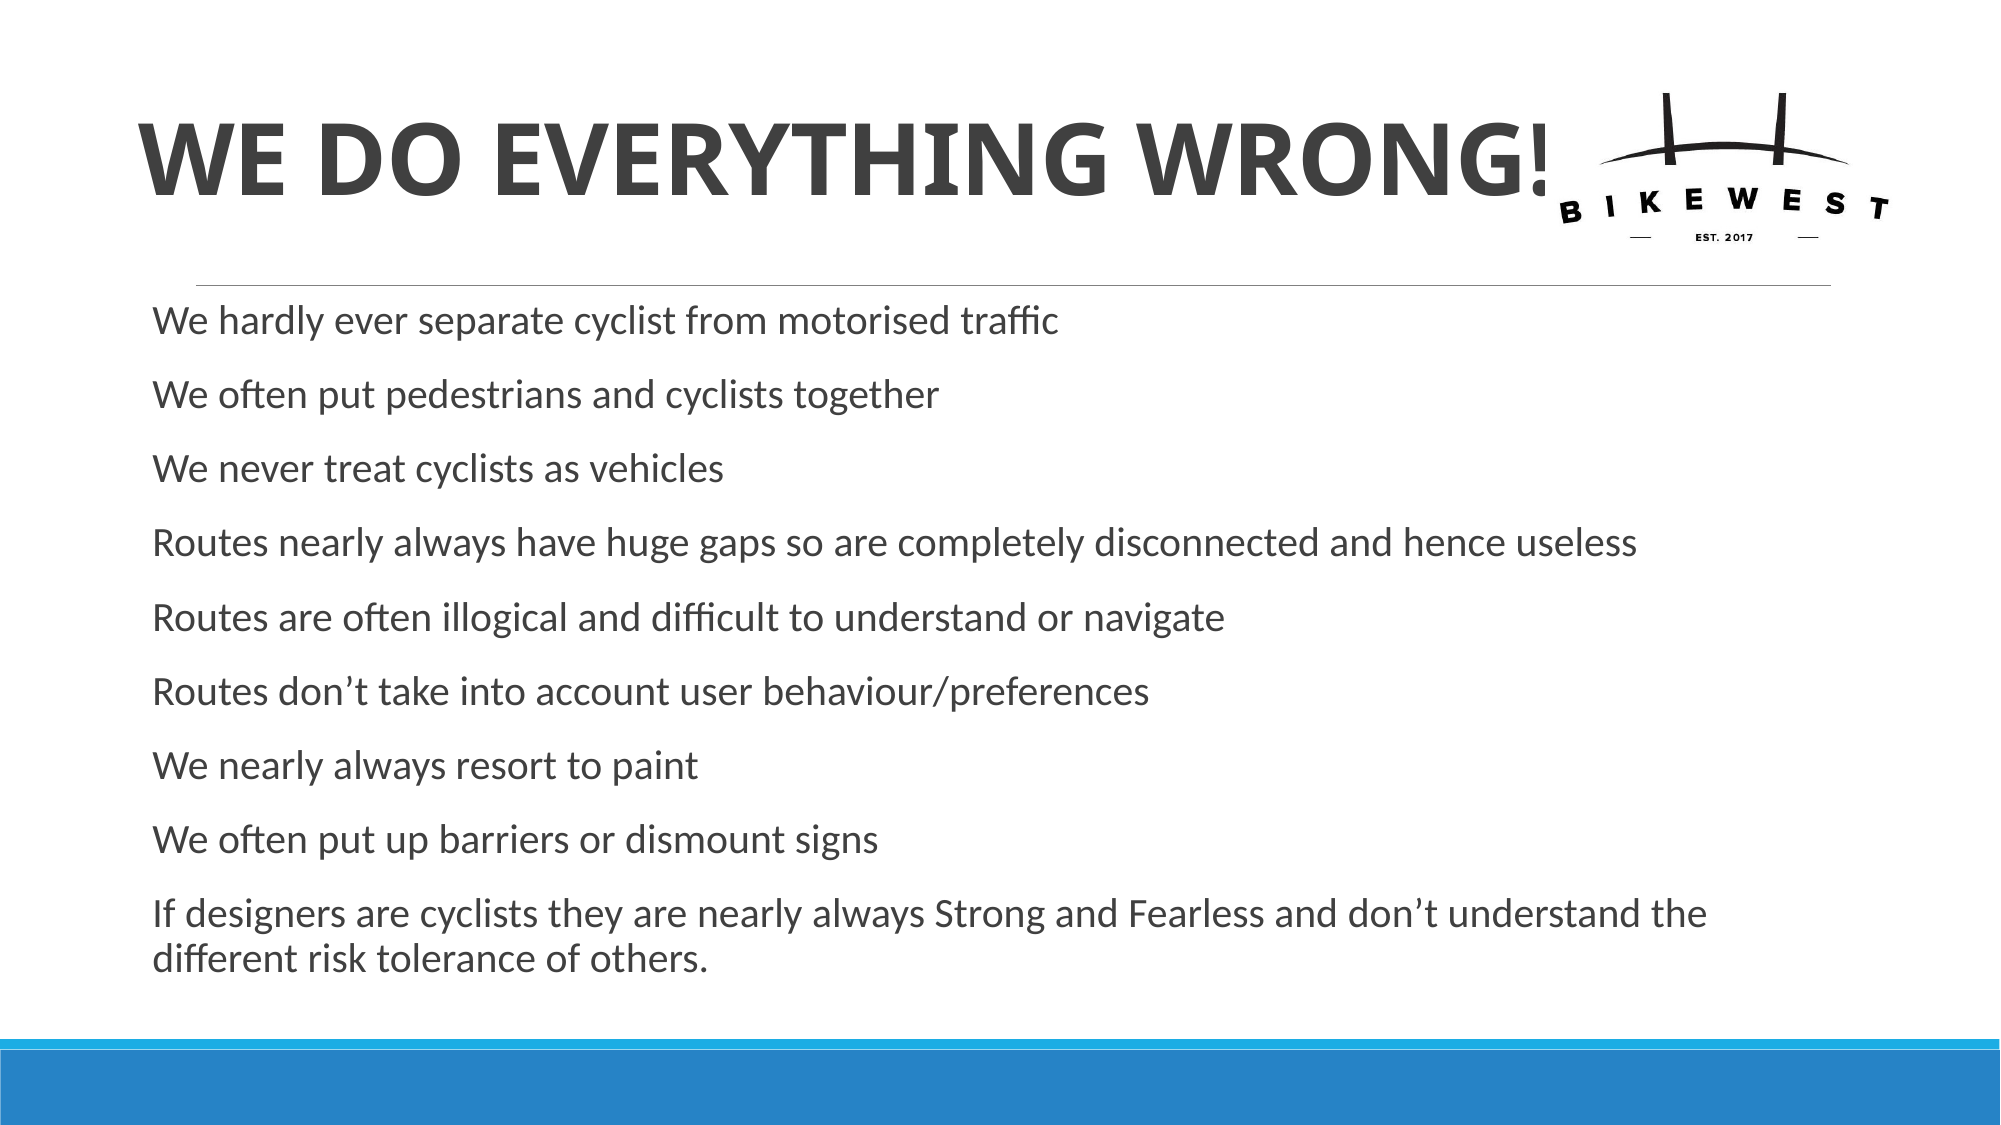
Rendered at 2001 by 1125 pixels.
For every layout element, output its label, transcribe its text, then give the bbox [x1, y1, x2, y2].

list We hardly ever separate cyclist from motorised traffic We often put pedestrians and cyclists together We never treat cyclists as vehicles Routes nearly always have huge gaps so are completely disconnected and hence useless Routes are often illogical and difficult to understand or navigate Routes don’t take into account user behaviour/preferences We nearly always resort to paint We often put up barriers or dismount signs If designers are cyclists they are nearly always Strong and Fearless and don’t understand the different risk tolerance of others. [137, 290, 1863, 1014]
picture [1545, 76, 1907, 256]
title WE DO EVERYTHING WRONG!!!! [123, 83, 1542, 224]
